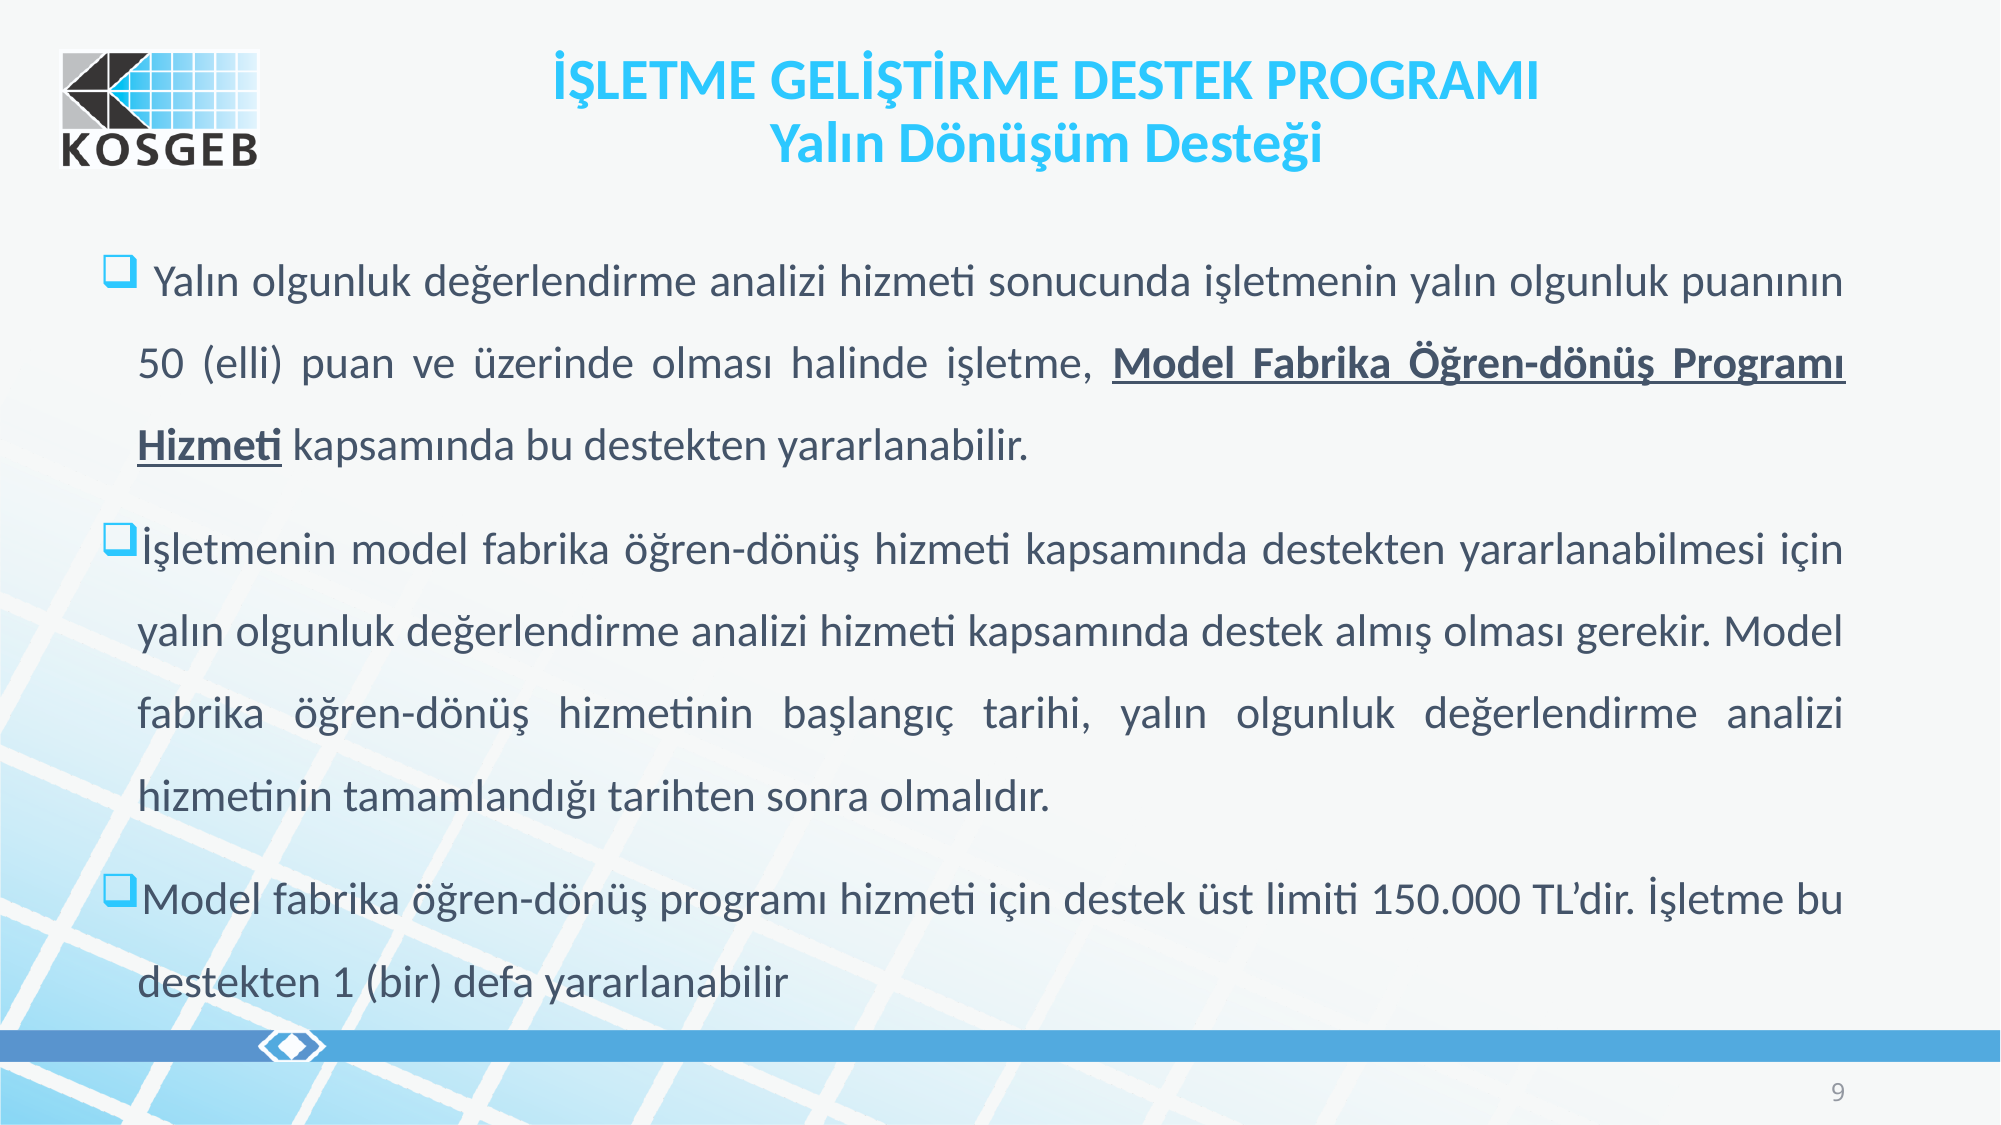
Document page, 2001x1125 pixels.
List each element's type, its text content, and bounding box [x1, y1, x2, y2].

picture [0, 0, 2001, 1125]
slide_number 9 [1393, 1063, 1861, 1123]
text_box İŞLETME GELİŞTİRME DESTEK PROGRAMI Yalın Dönüşüm Desteği [93, 26, 2000, 199]
text_box Yalın olgunluk değerlendirme analizi hizmeti sonucunda işletmenin yalın olgunluk puanının 50 (elli) puan ve üzerinde olması halinde işletme, Model Fabrika Öğren-dönüş Programı Hizmeti kapsamında bu destekten yararlanabilir. İşletmenin model fabrika öğren-dönüş hizmeti kapsamında destekten yararlanabilmesi için yalın olgunluk değerlendirme analizi hizmeti kapsamında destek almış olması gerekir. Model fabrika öğren-dönüş hizmetinin başlangıç tarihi, yalın olgunluk değerlendirme analizi hizmetinin tamamlandığı tarihten sonra olmalıdır. Model fabrika öğren-dönüş programı hizmeti için destek üst limiti 150.000 TL’dir. İşletme bu destekten 1 (bir) defa yararlanabilir [85, 215, 1861, 946]
